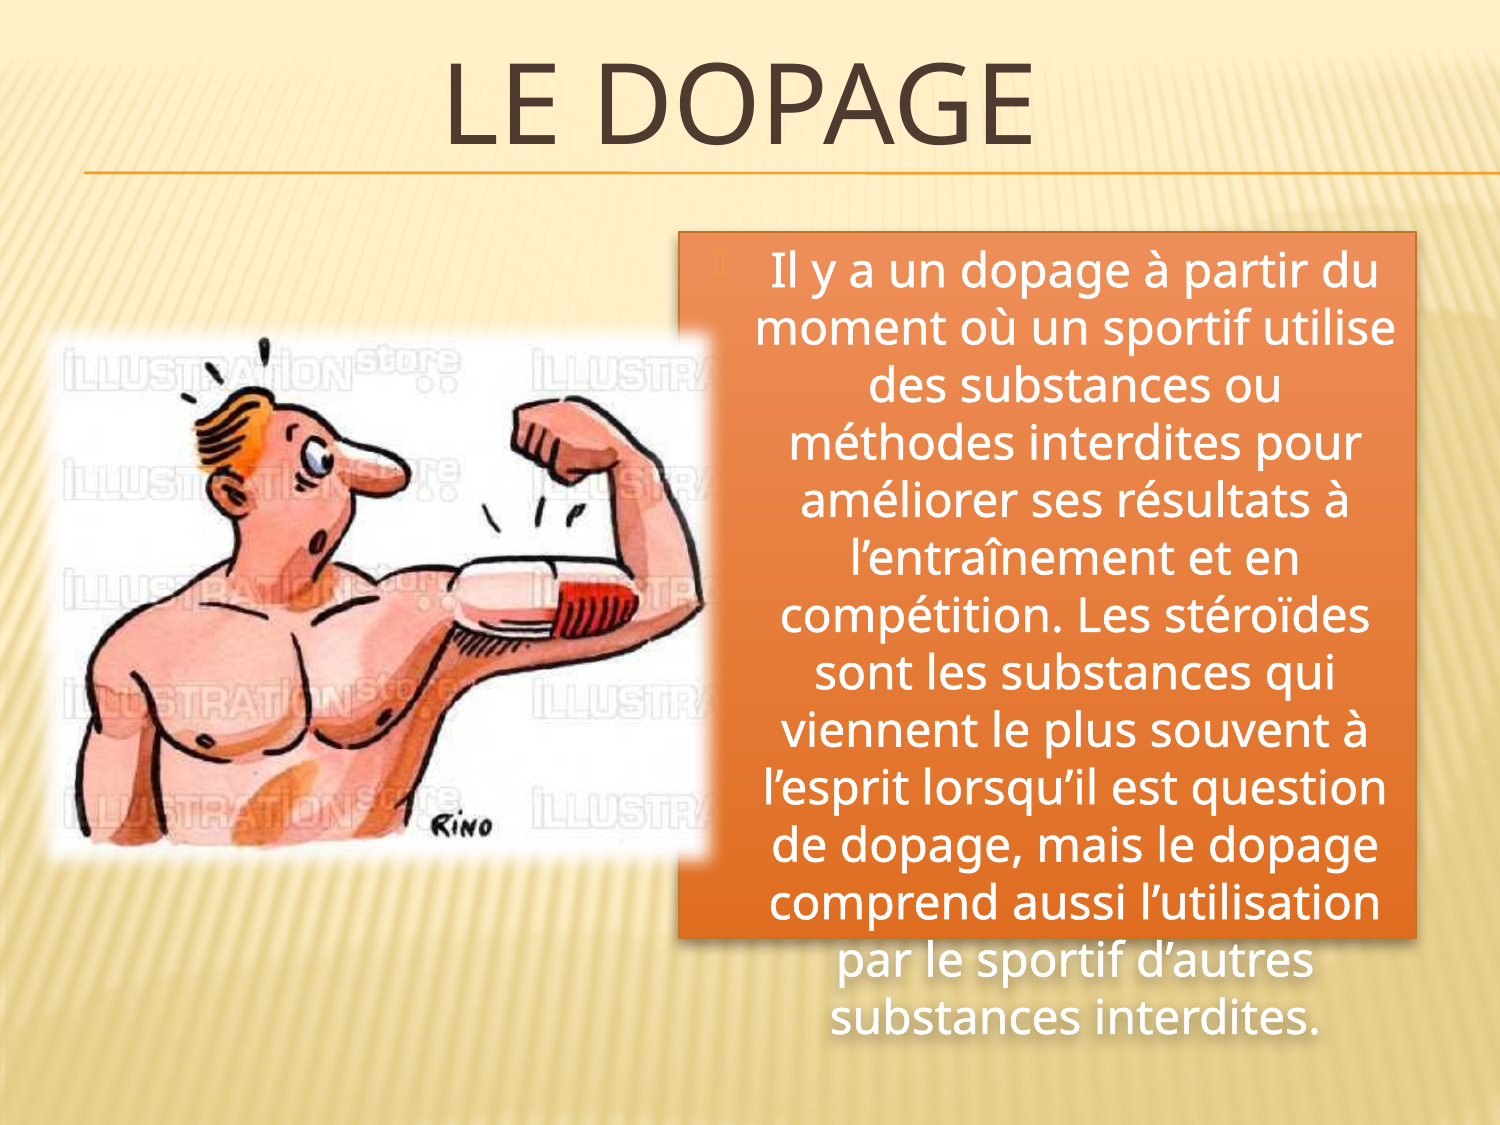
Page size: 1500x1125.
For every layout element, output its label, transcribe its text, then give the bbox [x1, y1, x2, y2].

picture [26, 314, 728, 879]
list Il y a un dopage à partir du moment où un sportif utilise des substances ou méthodes interdites pour améliorer ses résultats à l’entraînement et en compétition. Les stéroïdes sont les substances qui viennent le plus souvent à l’esprit lorsqu’il est question de dopage, mais le dopage comprend aussi l’utilisation par le sportif d’autres substances interdites. [678, 231, 1417, 939]
title LE DOPAGE [41, 30, 1467, 169]
